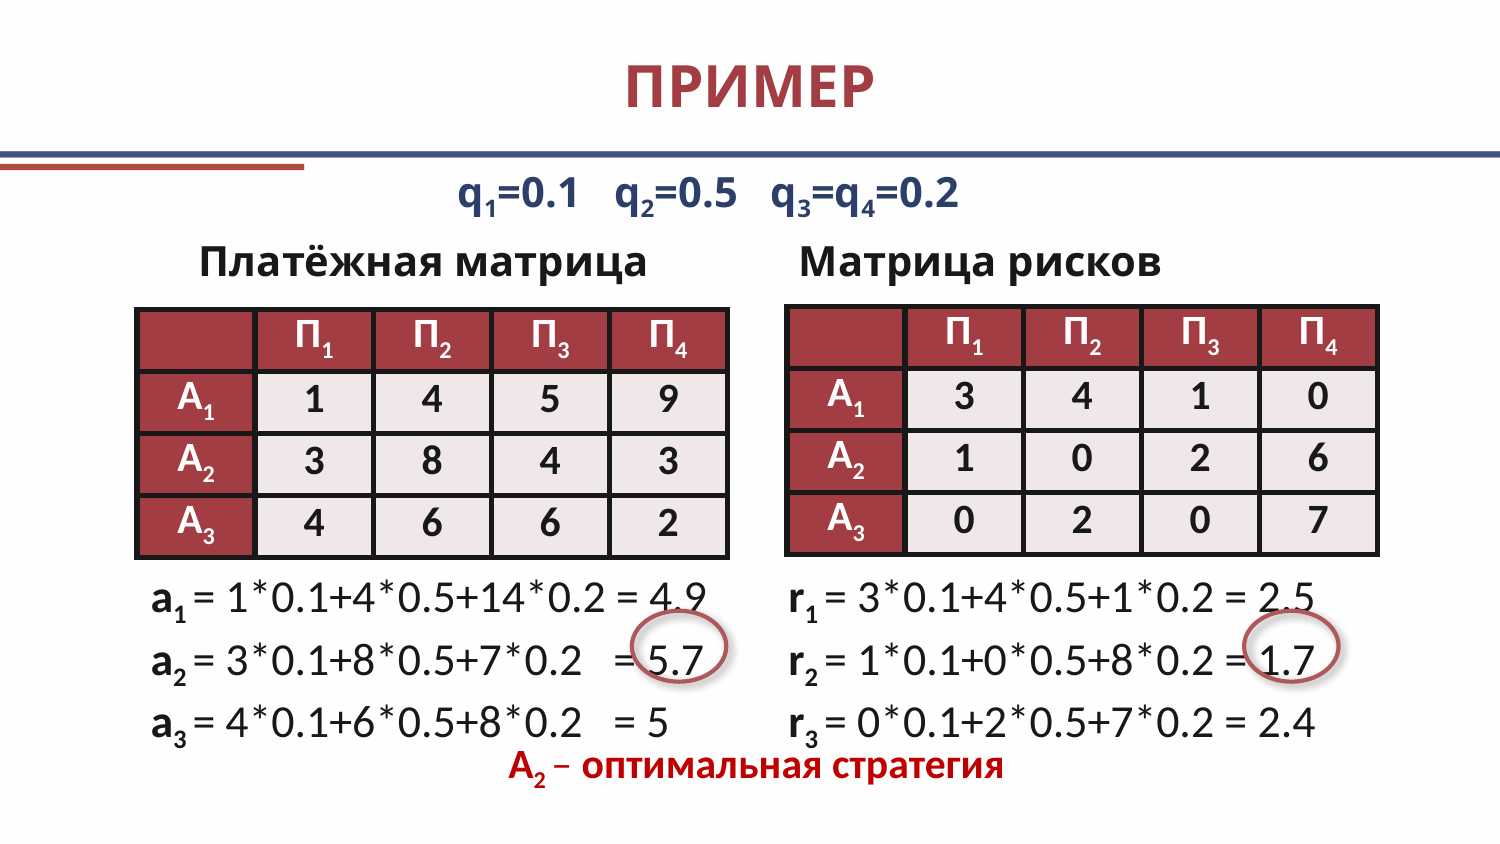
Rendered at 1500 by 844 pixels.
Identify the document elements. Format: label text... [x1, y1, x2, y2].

table_cell 9 [612, 374, 725, 431]
table_cell 2 [612, 498, 725, 555]
table_header [140, 312, 252, 369]
table_header [790, 309, 902, 366]
text_box А2 – оптимальная стратегия [493, 728, 1020, 801]
text_box r1 = 3*0.1+4*0.5+1*0.2 = 2.5 r2 = 1*0.1+0*0.5+8*0.2 = 1.7 r3 = 0*0.1+2*0.5+7*0.2 = 2.4 [773, 559, 1376, 762]
table_cell 6 [494, 498, 607, 555]
table_cell A3 [140, 498, 252, 555]
table_header П2 [1026, 309, 1139, 366]
table_header П2 [376, 312, 489, 369]
table_header П1 [258, 312, 371, 369]
table_cell 1 [908, 433, 1021, 490]
table_cell 3 [908, 371, 1021, 428]
table_cell 6 [376, 498, 489, 555]
table_cell 0 [1144, 495, 1257, 552]
table_header П3 [1144, 309, 1257, 366]
table_cell 5 [494, 374, 607, 431]
table_header П1 [908, 309, 1021, 366]
text_box [1242, 608, 1341, 684]
table_header П4 [612, 312, 725, 369]
table_cell 0 [1262, 371, 1375, 428]
table_cell 7 [1262, 495, 1375, 552]
table_cell 1 [258, 374, 371, 431]
table_cell 3 [258, 436, 371, 493]
text_box a1 = 1*0.1+4*0.5+14*0.2 = 4.9 a2 = 3*0.1+8*0.5+7*0.2 = 5.7 a3 = 4*0.1+6*0.5+8*0.2 = 5 [135, 559, 739, 762]
picture [0, 0, 1500, 844]
table_cell 4 [494, 436, 607, 493]
table_cell 1 [1144, 371, 1257, 428]
title пример [58, 32, 1442, 137]
table_cell A1 [140, 374, 252, 431]
table_cell 2 [1026, 495, 1139, 552]
table_header П4 [1262, 309, 1375, 366]
text_box [629, 608, 729, 684]
table_cell A3 [790, 495, 902, 552]
table_header П3 [494, 312, 607, 369]
table_cell A1 [790, 371, 902, 428]
table_cell 4 [258, 498, 371, 555]
table_cell 6 [1262, 433, 1375, 490]
table_cell A2 [790, 433, 902, 490]
table_cell 4 [1026, 371, 1139, 428]
table_cell 3 [612, 436, 725, 493]
table_cell 2 [1144, 433, 1257, 490]
table_cell 8 [376, 436, 489, 493]
table_cell 0 [908, 495, 1021, 552]
text_box q1=0.1 q2=0.5 q3=q4=0.2 [442, 158, 1105, 230]
table_cell 4 [376, 374, 489, 431]
table_cell A2 [140, 436, 252, 493]
text_box Платёжная матрица Матрица рисков [184, 227, 1318, 292]
table_cell 0 [1026, 433, 1139, 490]
